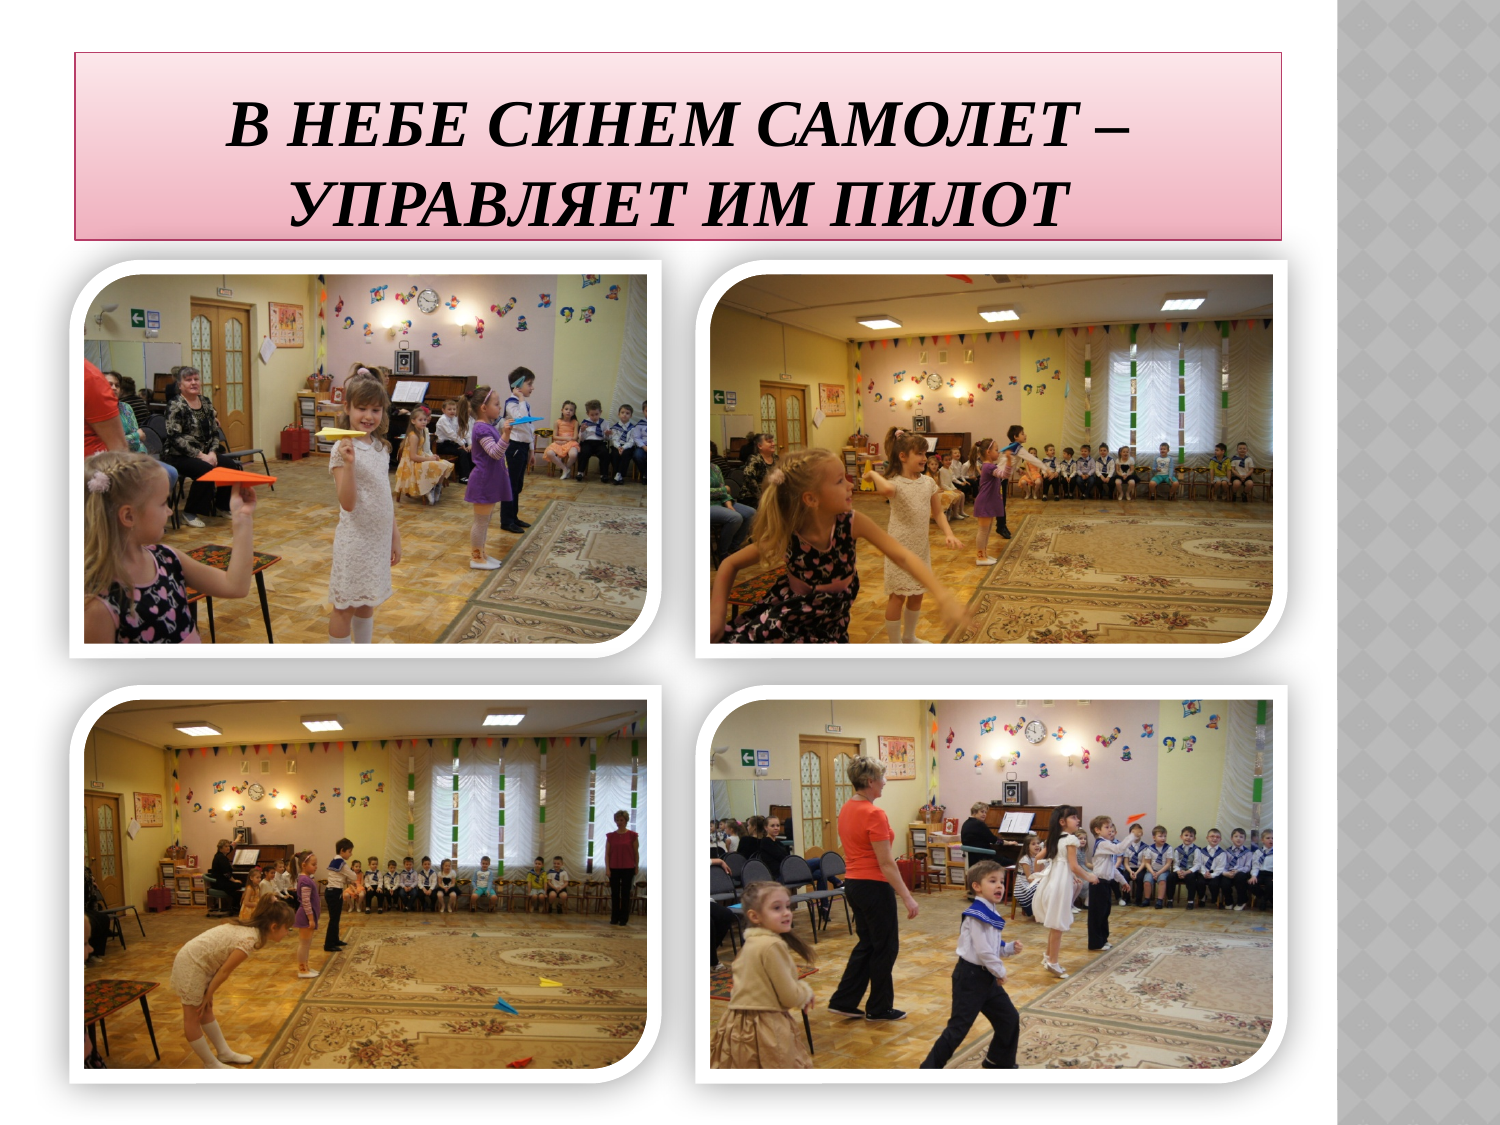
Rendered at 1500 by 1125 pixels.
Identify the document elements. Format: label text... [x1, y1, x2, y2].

picture [702, 691, 1281, 1077]
picture [76, 691, 655, 1077]
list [702, 266, 1281, 652]
title В небе синем самолет – управляет им пилот [74, 52, 1282, 241]
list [76, 266, 655, 652]
